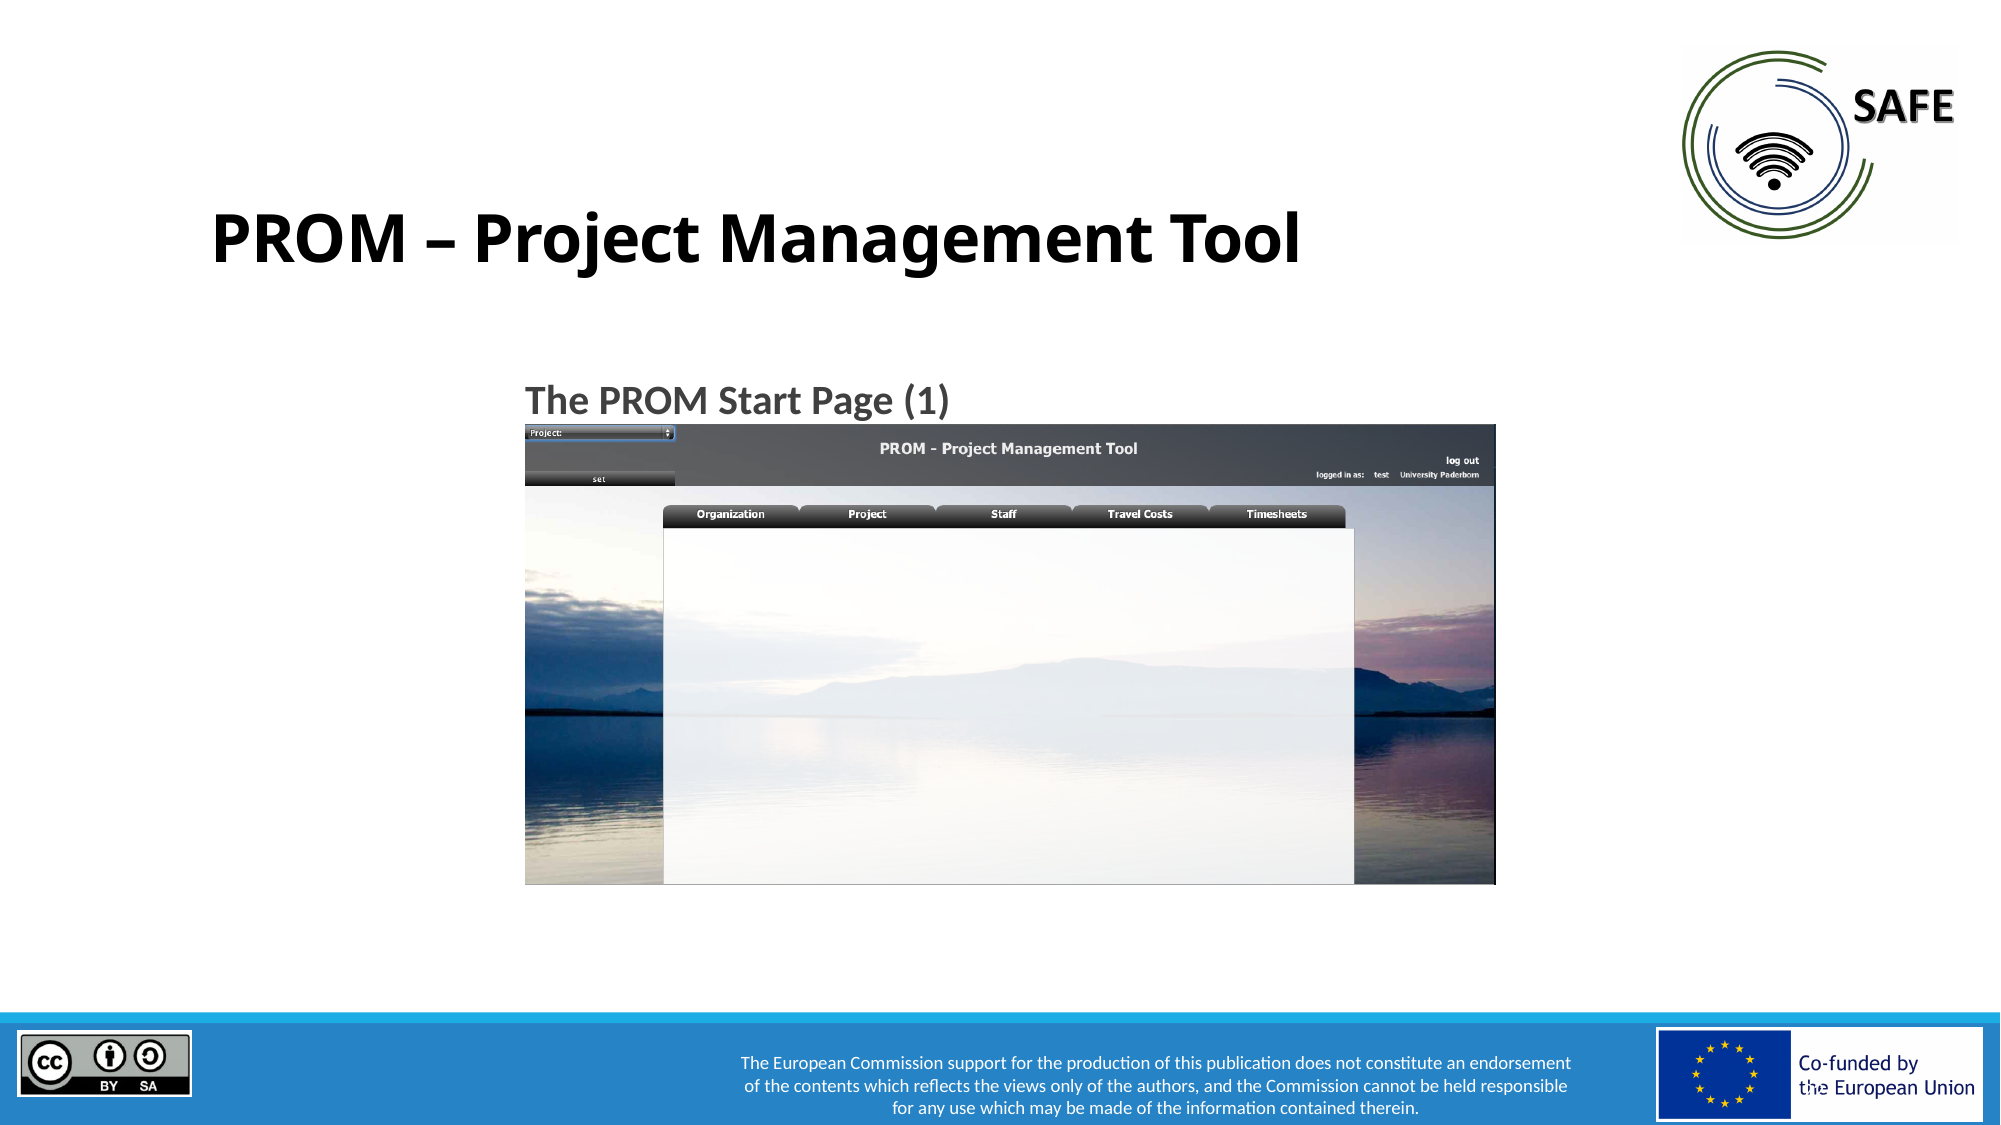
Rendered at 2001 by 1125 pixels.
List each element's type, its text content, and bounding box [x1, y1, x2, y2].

picture [524, 424, 1496, 886]
list The PROM Start Page (1) [525, 291, 1687, 860]
title PROM – Project Management Tool [195, 142, 1460, 284]
picture [1682, 45, 1958, 245]
slide_number 22 [1624, 1059, 1840, 1120]
picture [17, 1030, 192, 1097]
picture [1656, 1027, 1983, 1122]
